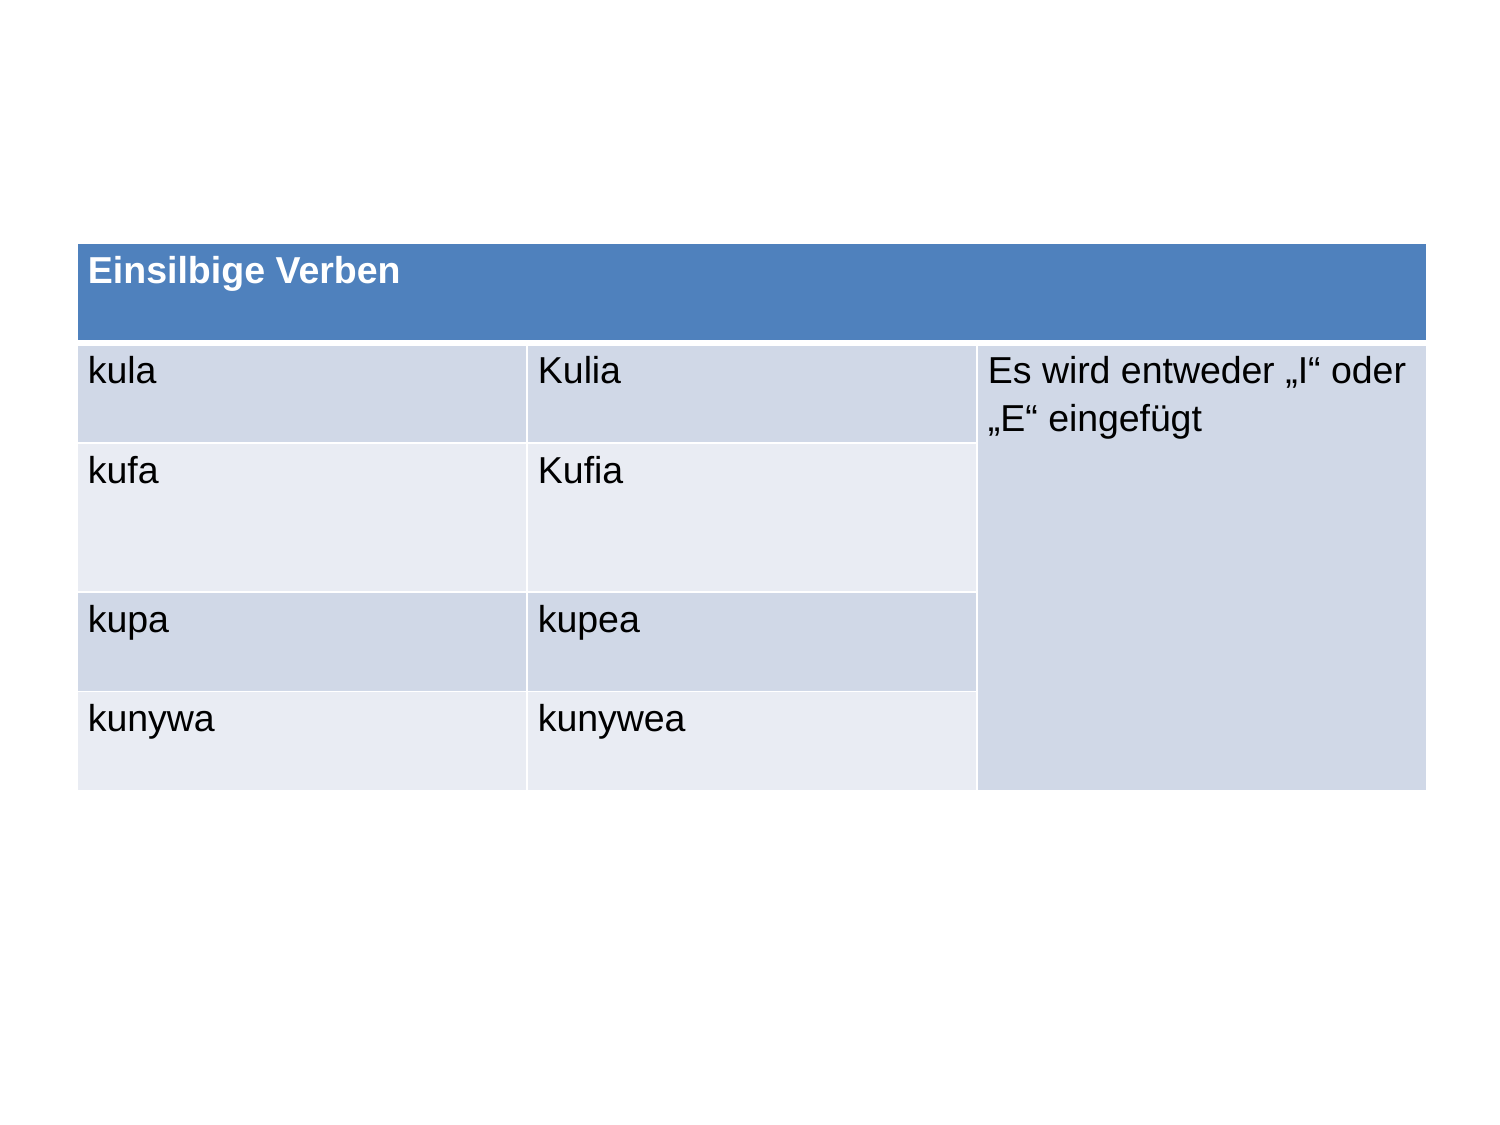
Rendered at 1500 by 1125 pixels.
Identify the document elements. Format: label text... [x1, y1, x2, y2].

table_cell kunywea [528, 692, 976, 790]
table_cell kula [78, 346, 526, 442]
table_cell Kufia [528, 444, 976, 591]
table_cell kunywa [78, 692, 526, 790]
table_cell Kulia [528, 346, 976, 442]
table_cell kufa [78, 444, 526, 591]
table_cell Es wird entweder „I“ oder „E“ eingefügt [978, 346, 1426, 790]
table_header Einsilbige Verben [78, 244, 1426, 340]
table_cell kupea [528, 593, 976, 691]
table_cell kupa [78, 593, 526, 691]
